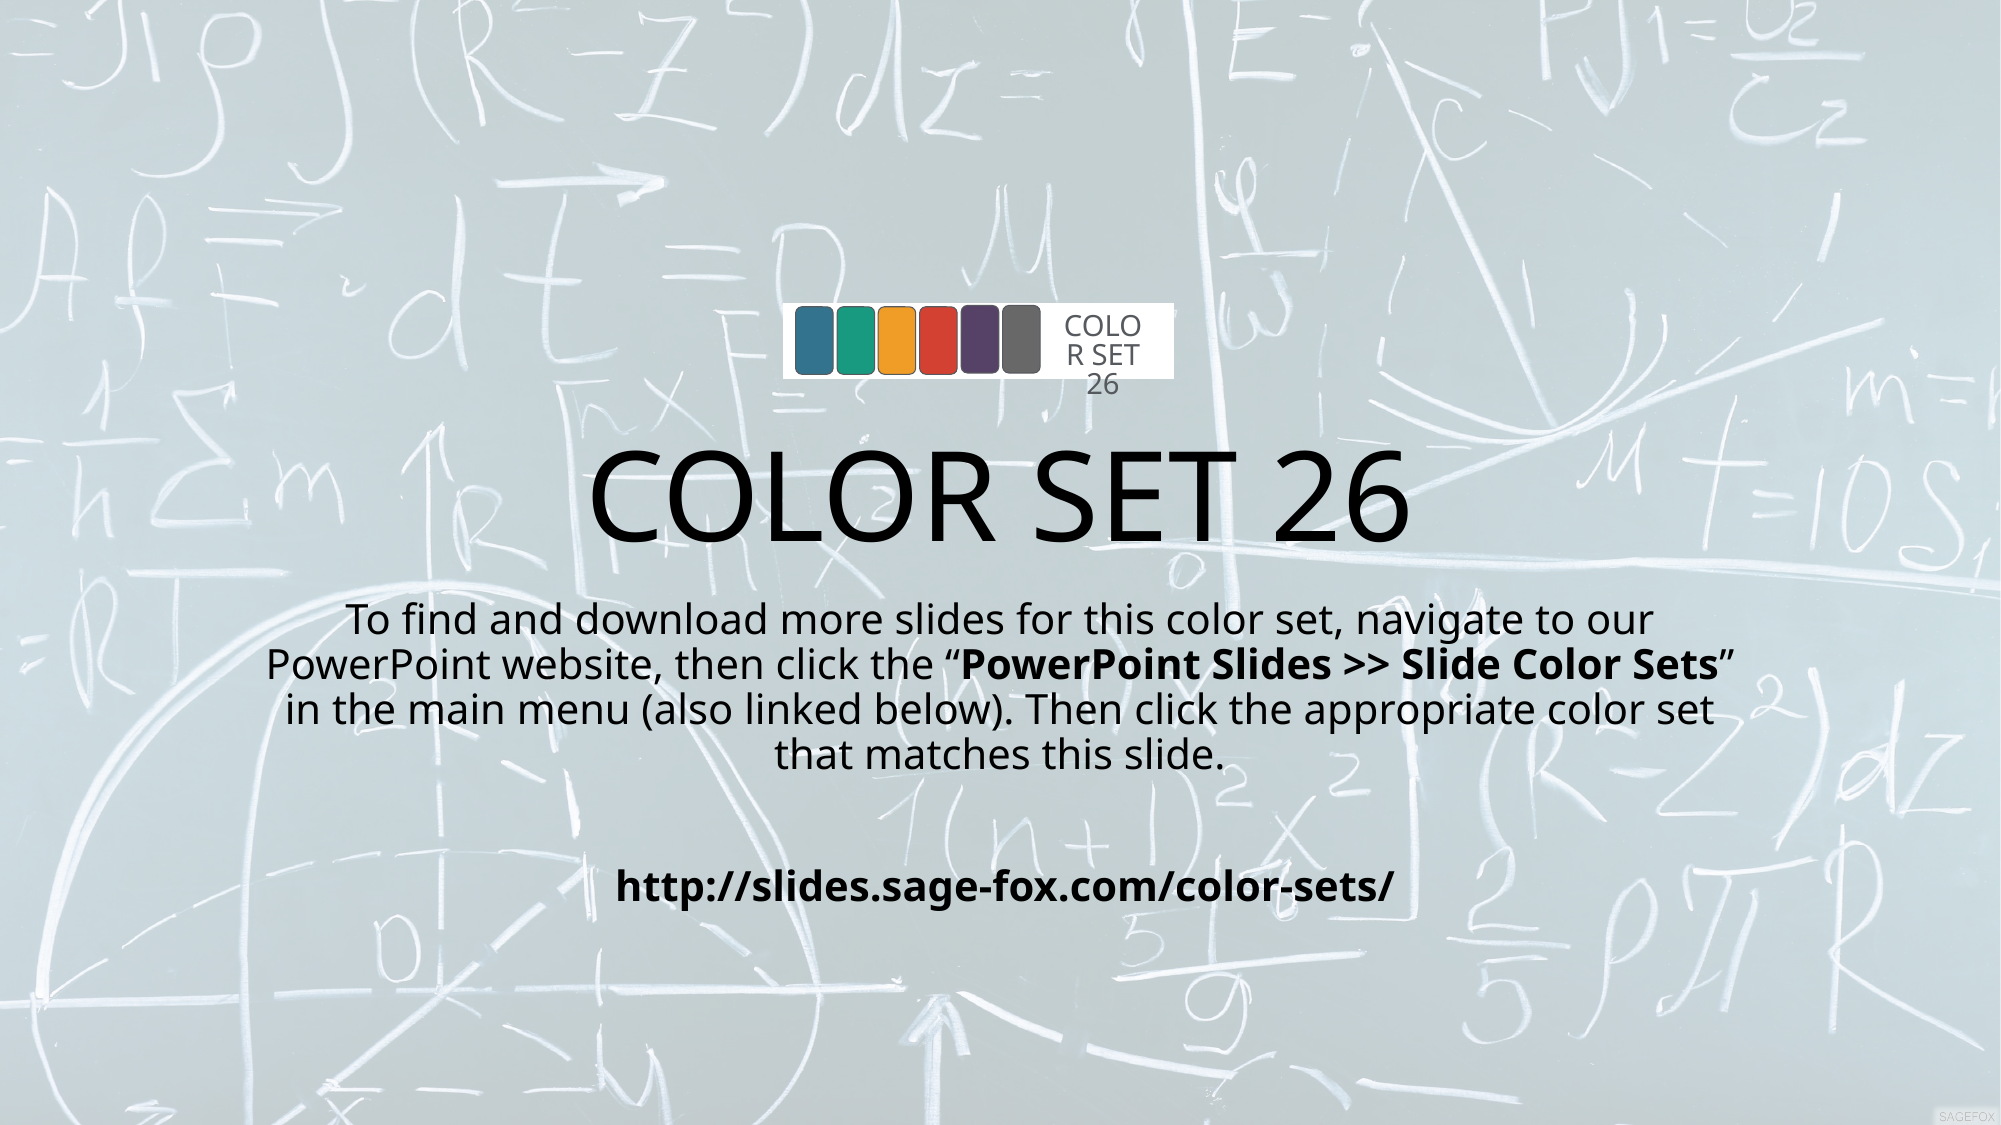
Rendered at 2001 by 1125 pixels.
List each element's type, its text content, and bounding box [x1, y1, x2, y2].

subtitle To find and download more slides for this color set, navigate to our PowerPoint website, then click the “PowerPoint Slides >> Slide Color Sets” in the main menu (also linked below). Then click the appropriate color set that matches this slide. http://slides.sage-fox.com/color-sets/ [249, 590, 1750, 863]
title COLOR SET 26 [249, 184, 1750, 576]
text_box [783, 303, 1174, 380]
